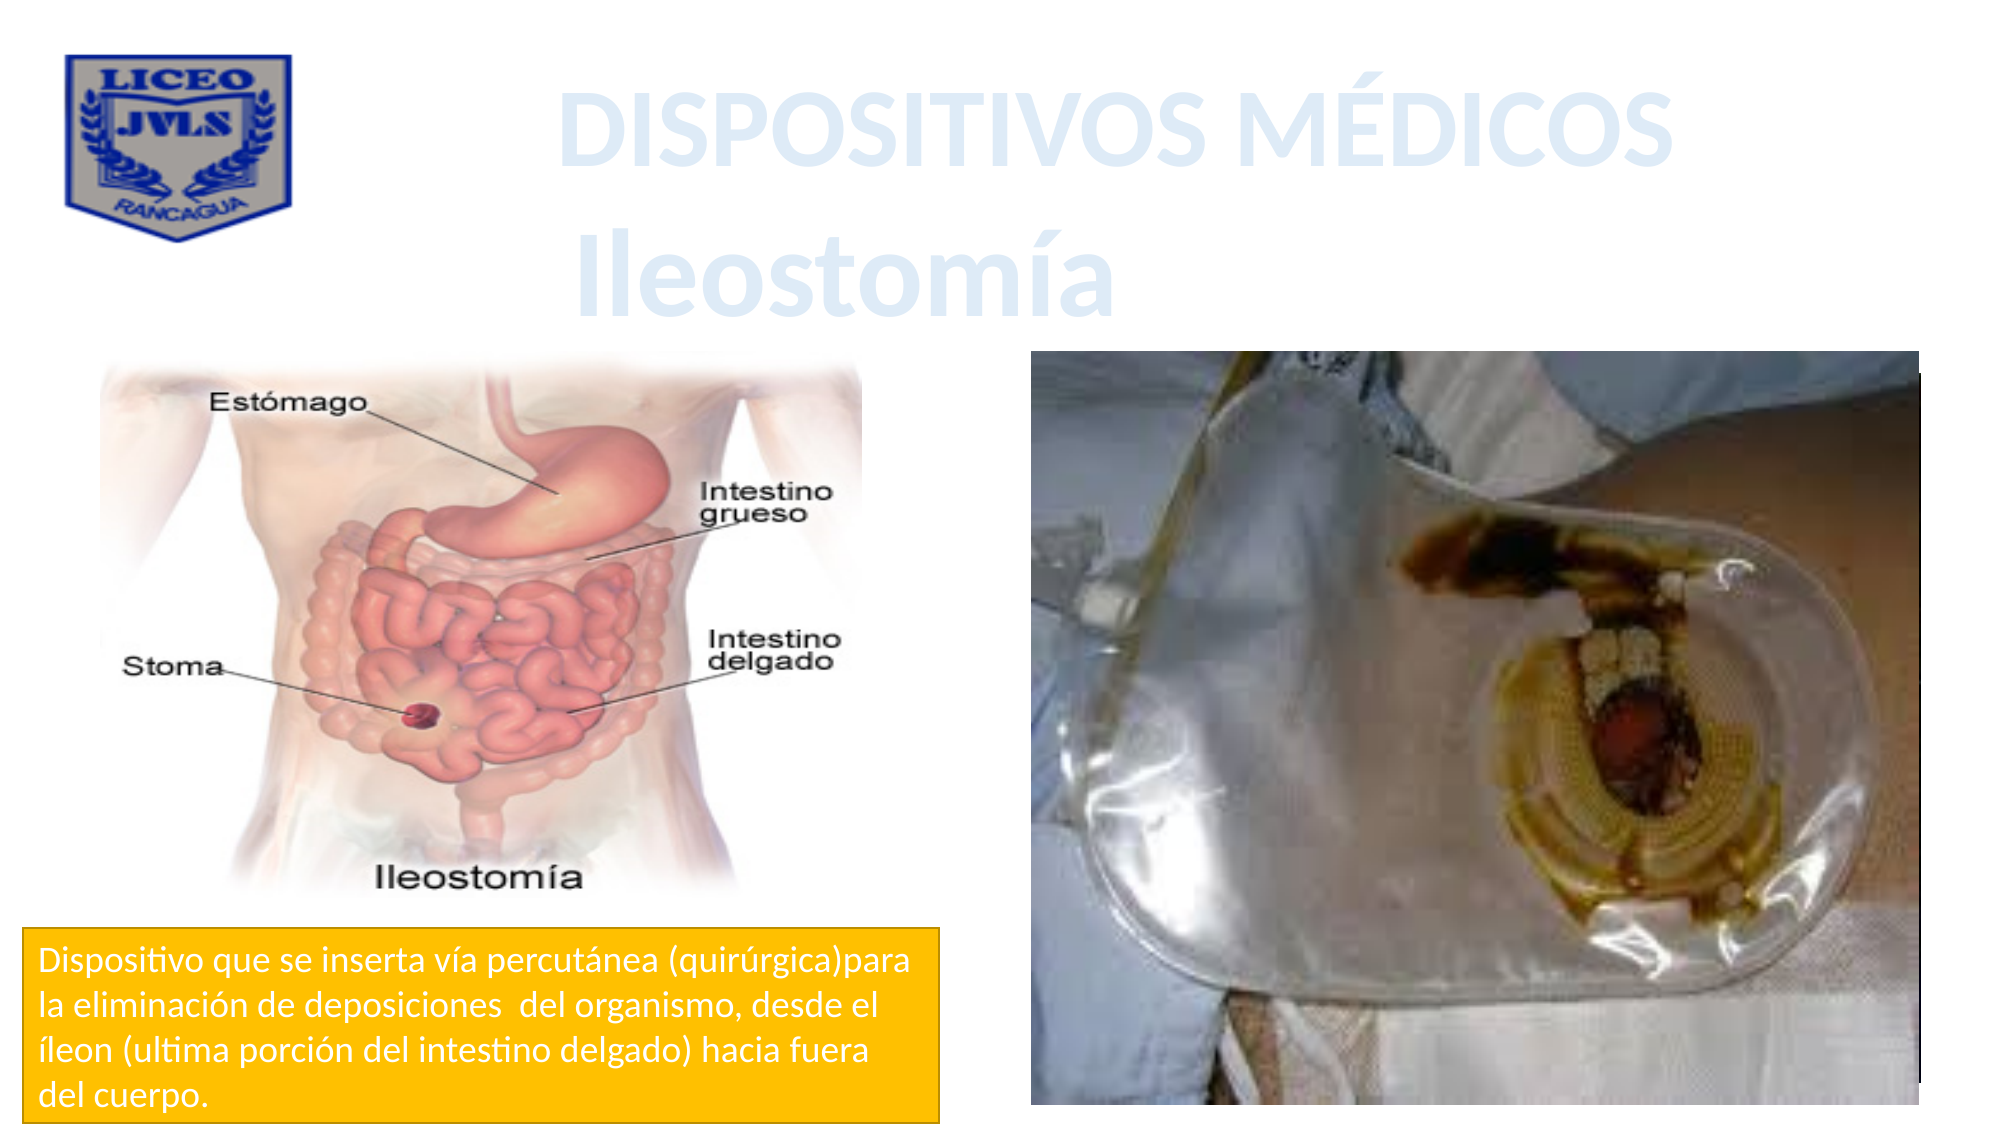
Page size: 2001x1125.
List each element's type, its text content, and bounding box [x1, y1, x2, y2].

text_box DISPOSITIVOS MÉDICOS [541, 46, 1718, 197]
picture [100, 351, 862, 898]
picture [1031, 351, 1921, 1105]
picture [62, 46, 297, 247]
text_box Dispositivo que se inserta vía percutánea (quirúrgica)para la eliminación de deposiciones del organismo, desde el íleon (ultima porción del intestino delgado) hacia fuera del cuerpo. [22, 927, 940, 1124]
text_box Ileostomía [557, 184, 1134, 350]
